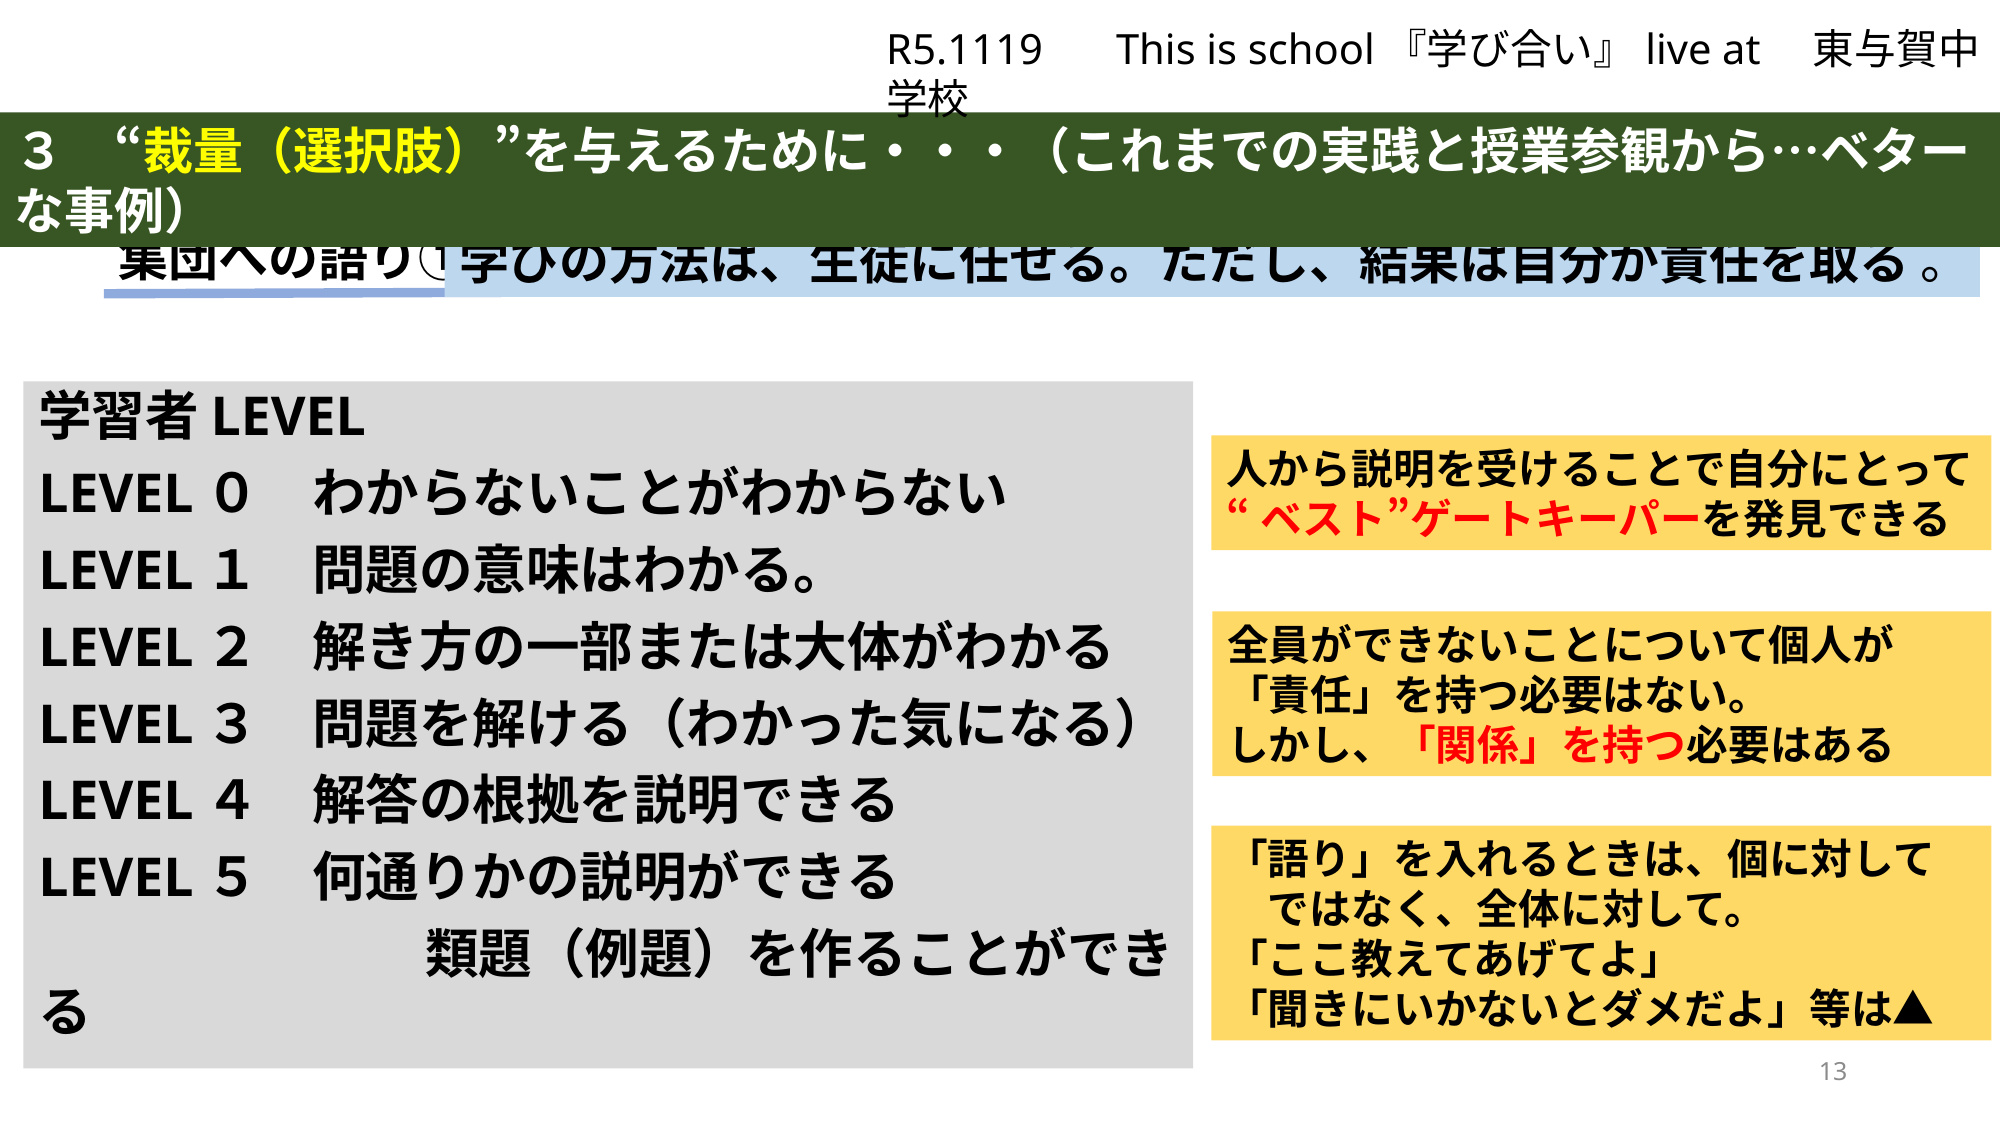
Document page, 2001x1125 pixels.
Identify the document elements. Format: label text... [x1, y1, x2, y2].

list 学習者LEVEL LEVEL０ わからないことがわからない LEVEL１ 問題の意味はわかる。 LEVEL２ 解き方の一部または大体がわかる LEVEL３ 問題を解ける（わかった気になる） LEVEL４ 解答の根拠を説明できる LEVEL５ 何通りかの説明ができる 類題（例題）を作ることができる [23, 381, 1194, 1069]
text_box R5.1119 This is school『学び合い』live at 東与賀中学校 [871, 15, 2000, 130]
text_box ３ “裁量（選択肢）”を与えるために・・・（これまでの実践と授業参観から…ベターな事例） [0, 112, 2000, 247]
text_box 学びの方法は、生徒に任せる。ただし、結果は自分が責任を取る 。 [444, 247, 1980, 297]
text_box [103, 290, 987, 294]
text_box 「語り」を入れるときは、個に対して ではなく、全体に対して。 「ここ教えてあげてよ」 「聞きにいかないとダメだよ」等は▲ [1211, 825, 1992, 1041]
text_box 人から説明を受けることで自分にとって “ベスト”ゲートキーパーを発見できる [1211, 435, 1992, 551]
text_box 集団への語り① [103, 247, 444, 289]
text_box 全員ができないことについて個人が「責任」を持つ必要はない。 しかし、「関係」を持つ必要はある [1212, 611, 1992, 777]
slide_number 13 [1412, 1042, 1863, 1103]
